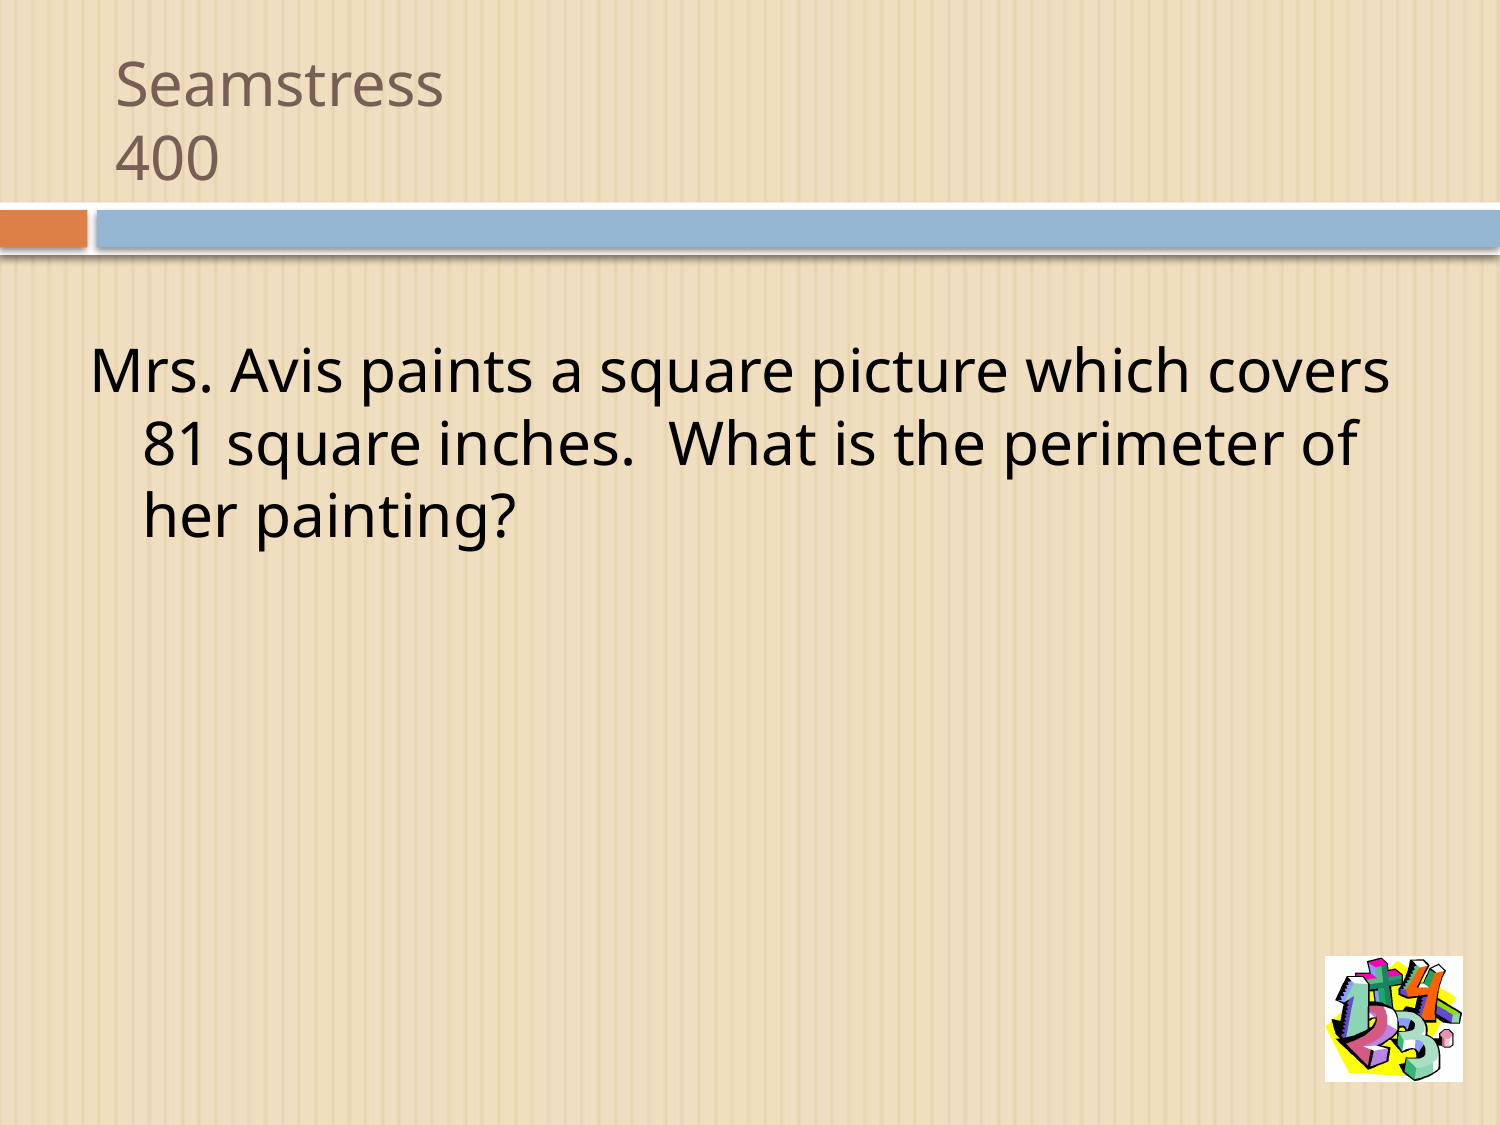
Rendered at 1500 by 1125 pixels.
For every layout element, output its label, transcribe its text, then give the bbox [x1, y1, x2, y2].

picture [1324, 955, 1464, 1082]
title Seamstress 400 [100, 37, 1438, 200]
list Mrs. Avis paints a square picture which covers 81 square inches. What is the perimeter of her painting? [75, 324, 1425, 1069]
